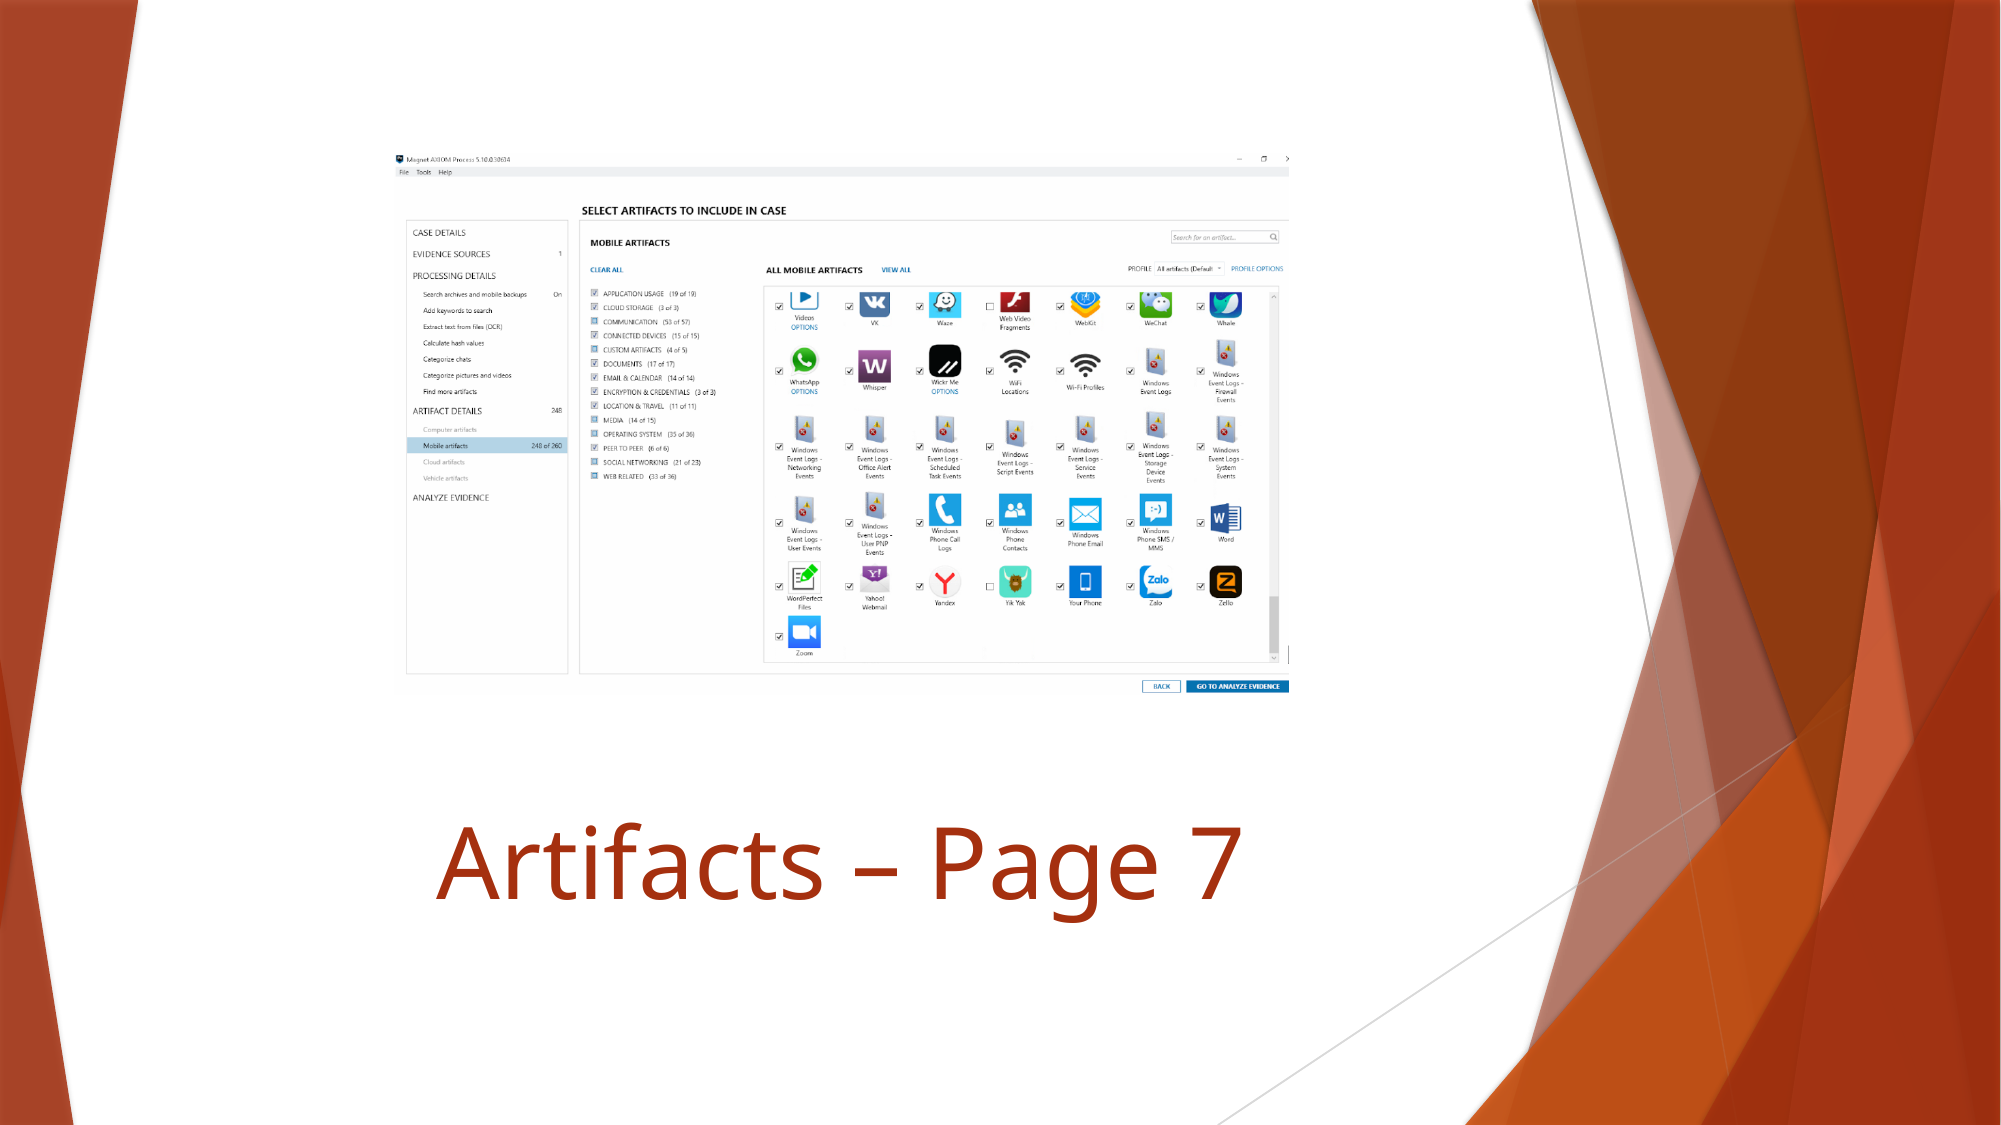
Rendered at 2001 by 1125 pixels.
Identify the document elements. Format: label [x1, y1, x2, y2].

picture [393, 152, 1290, 695]
text_box [0, 0, 2000, 1125]
